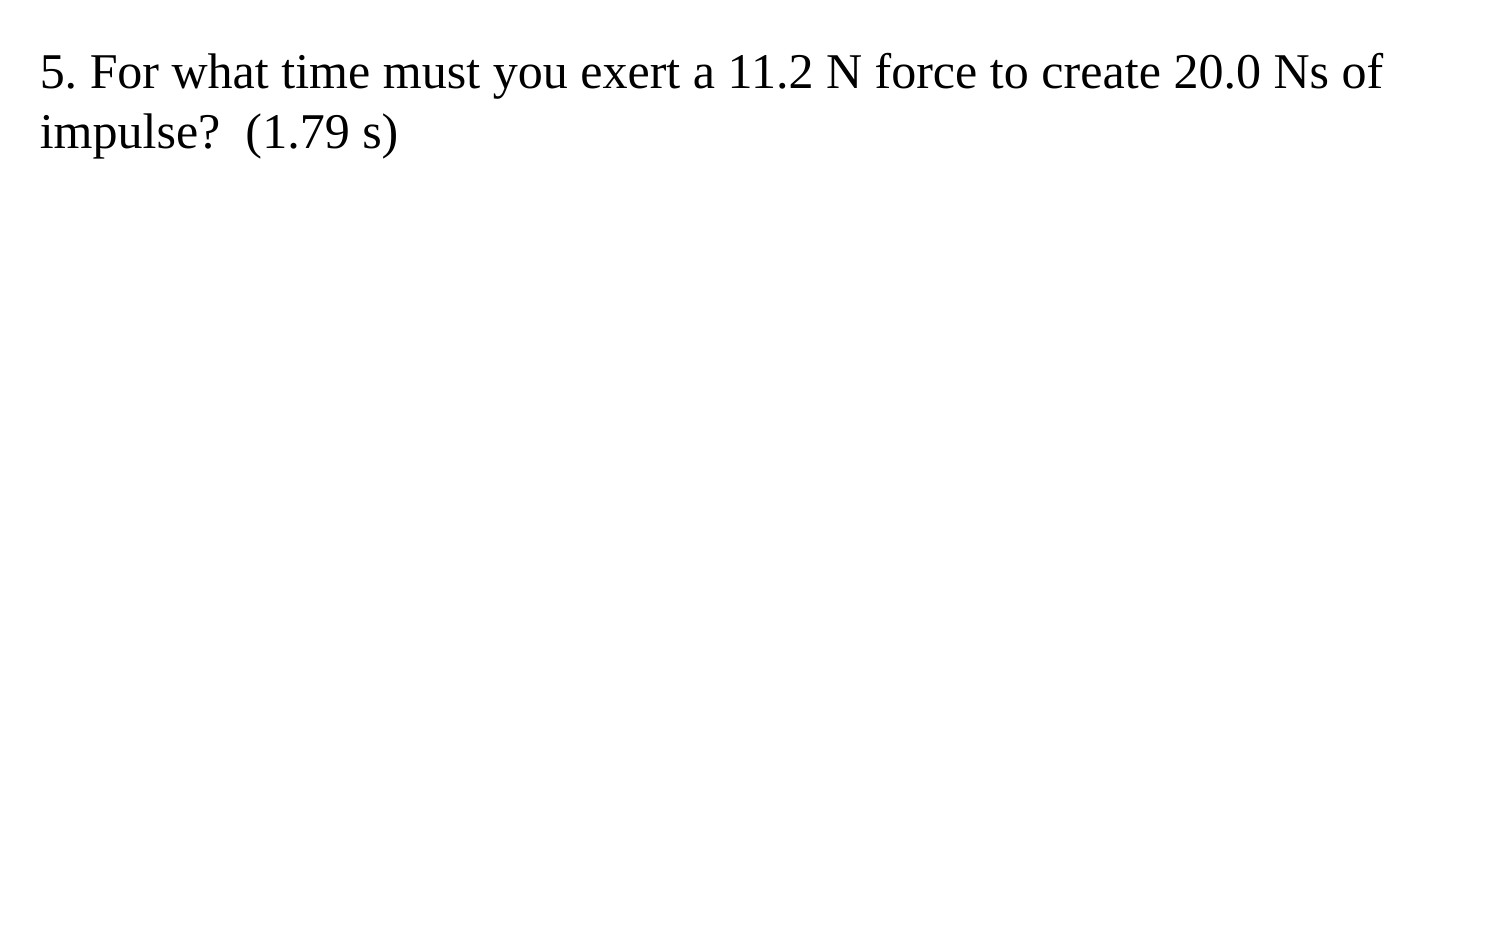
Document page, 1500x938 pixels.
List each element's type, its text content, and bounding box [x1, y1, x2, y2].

text_box 5. For what time must you exert a 11.2 N force to create 20.0 Ns of impulse? (1.79 s) [24, 31, 1475, 226]
